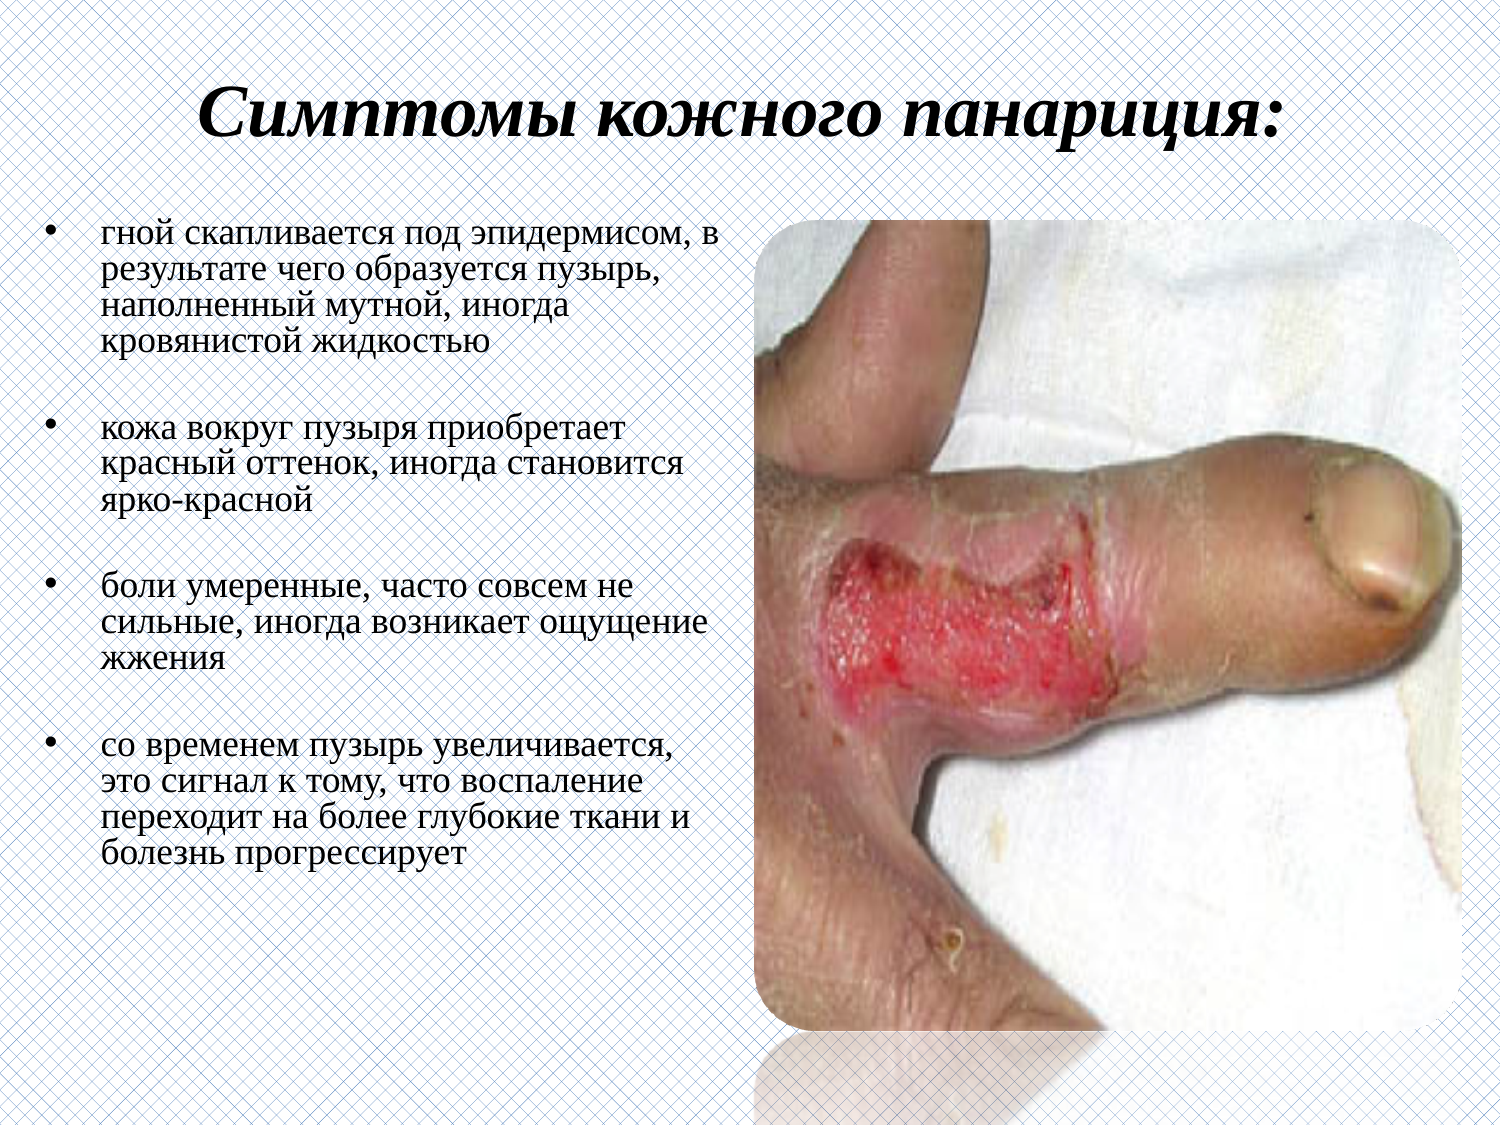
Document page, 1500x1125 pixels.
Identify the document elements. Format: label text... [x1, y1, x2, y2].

title Симптомы кожного панариция: [29, 31, 1457, 183]
picture [749, 219, 1465, 1125]
list гной скапливается под эпидермисом, в результате чего образуется пузырь, наполненный мутной, иногда кровянистой жидкостью кожа вокруг пузыря приобретает красный оттенок, иногда становится ярко-красной боли умеренные, часто совсем не сильные, иногда возникает ощущение жжения со временем пузырь увеличивается, это сигнал к тому, что воспаление переходит на более глубокие ткани и болезнь прогрессирует [29, 208, 750, 1083]
